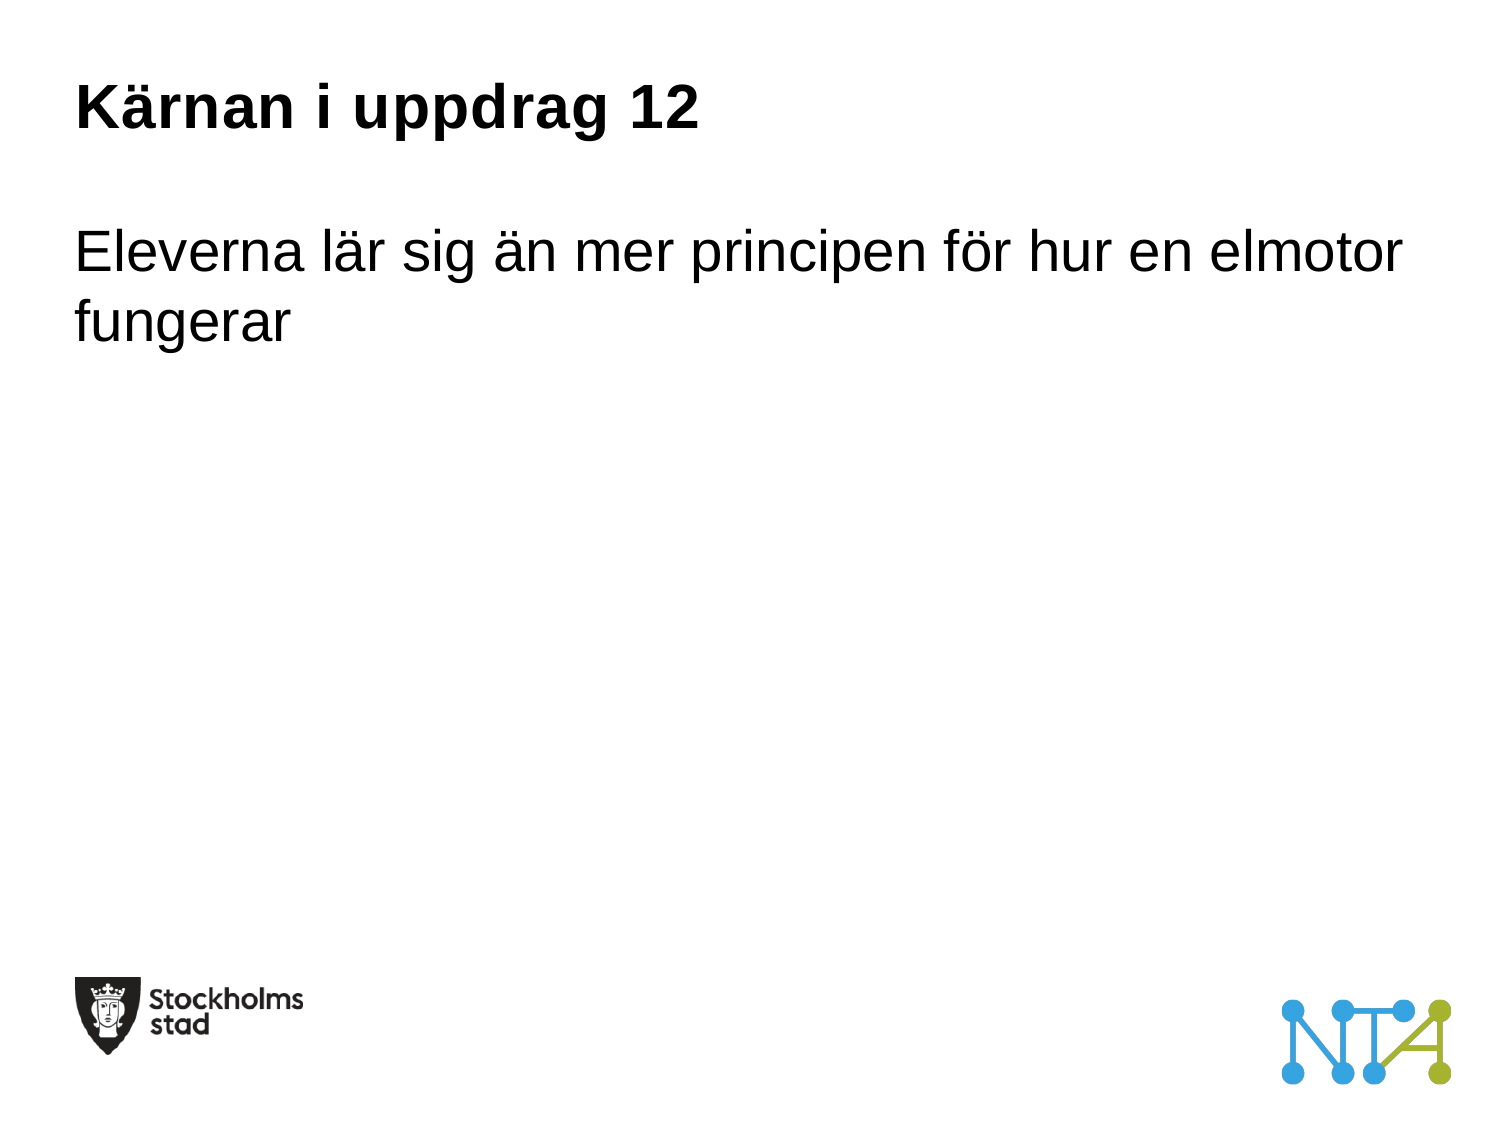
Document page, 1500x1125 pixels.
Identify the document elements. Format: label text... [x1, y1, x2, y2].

text_box Eleverna lär sig än mer principen för hur en elmotor fungerar [74, 213, 1460, 863]
picture [75, 977, 303, 1055]
picture [1280, 996, 1453, 1088]
title Kärnan i uppdrag 12 [75, 75, 1426, 214]
